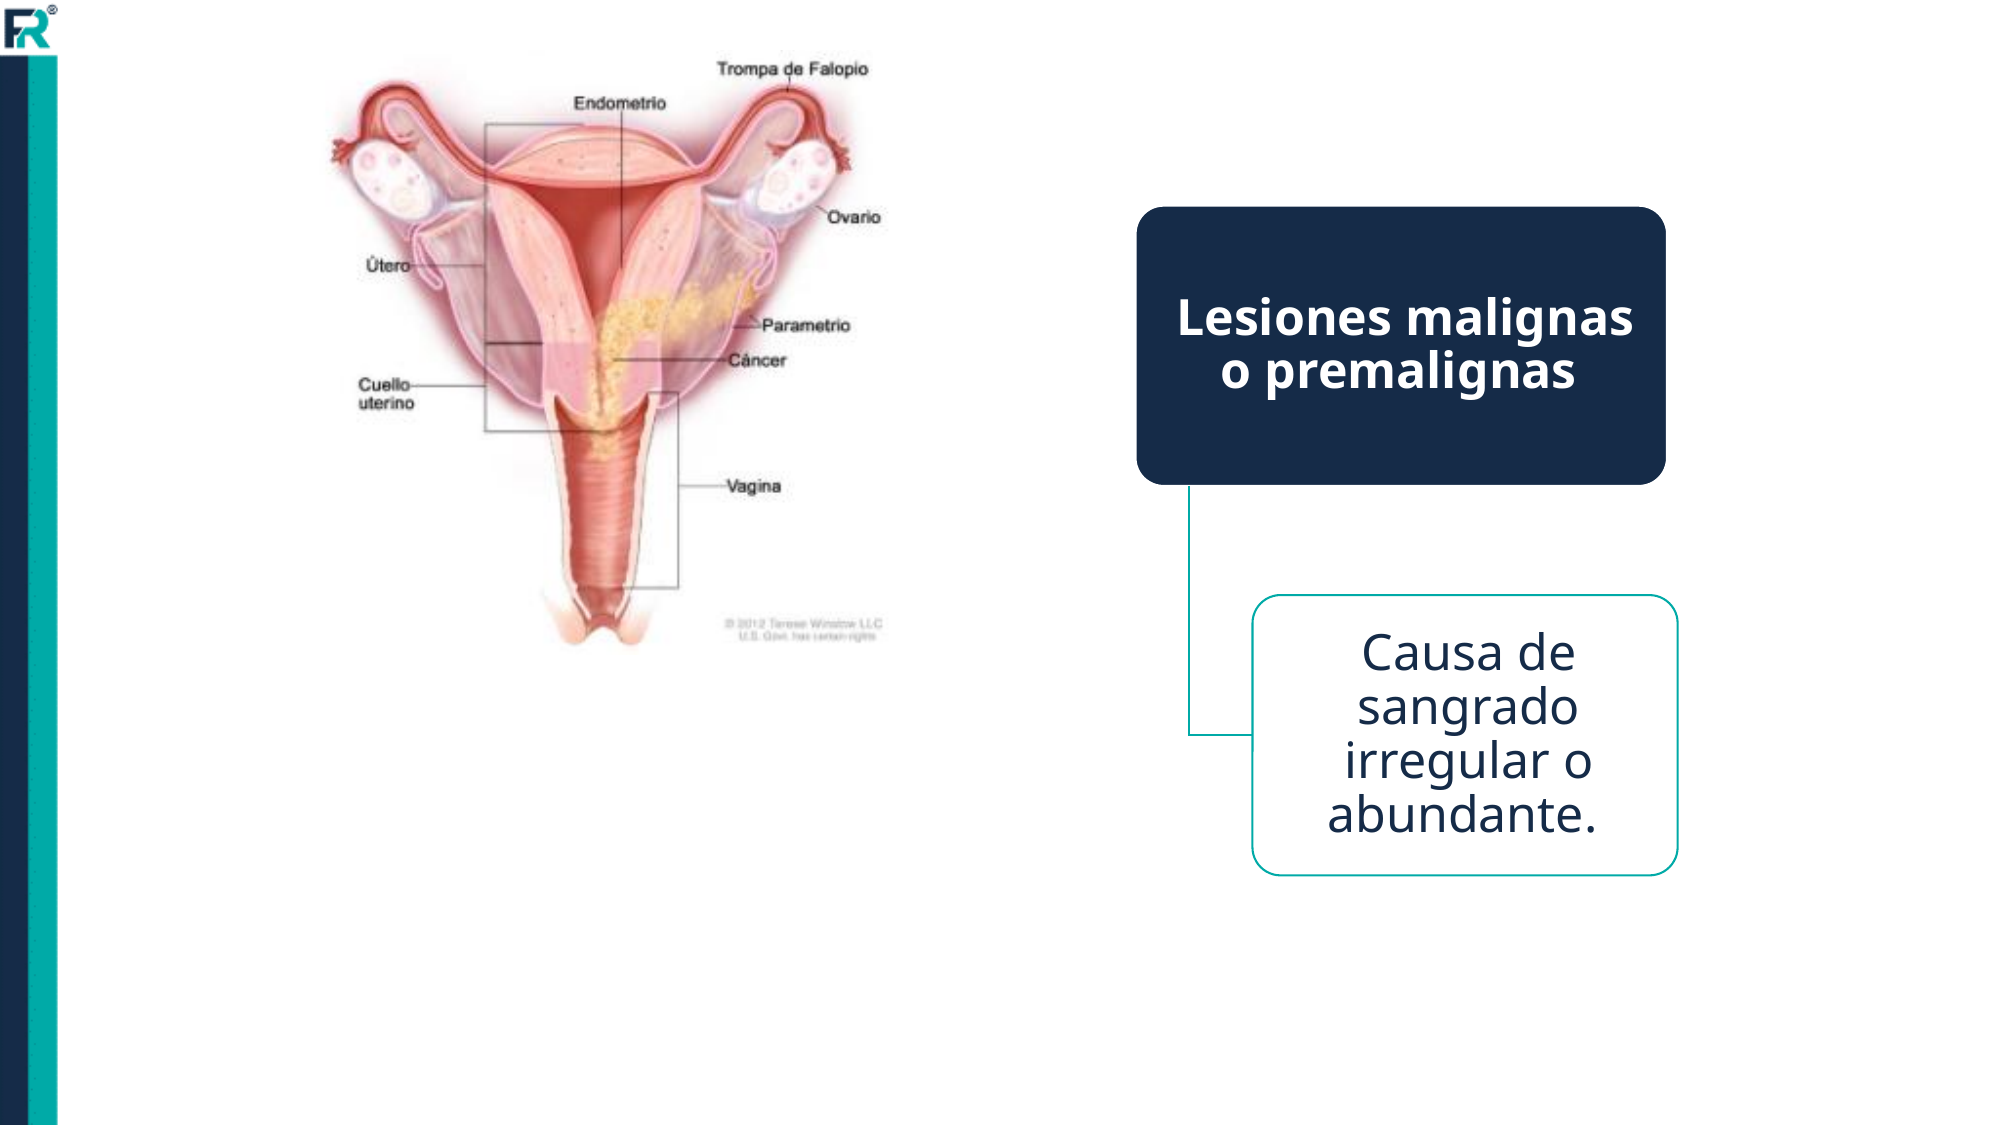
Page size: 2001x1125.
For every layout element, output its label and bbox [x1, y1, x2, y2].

picture [0, 0, 2001, 1125]
text_box [789, 99, 2000, 1026]
